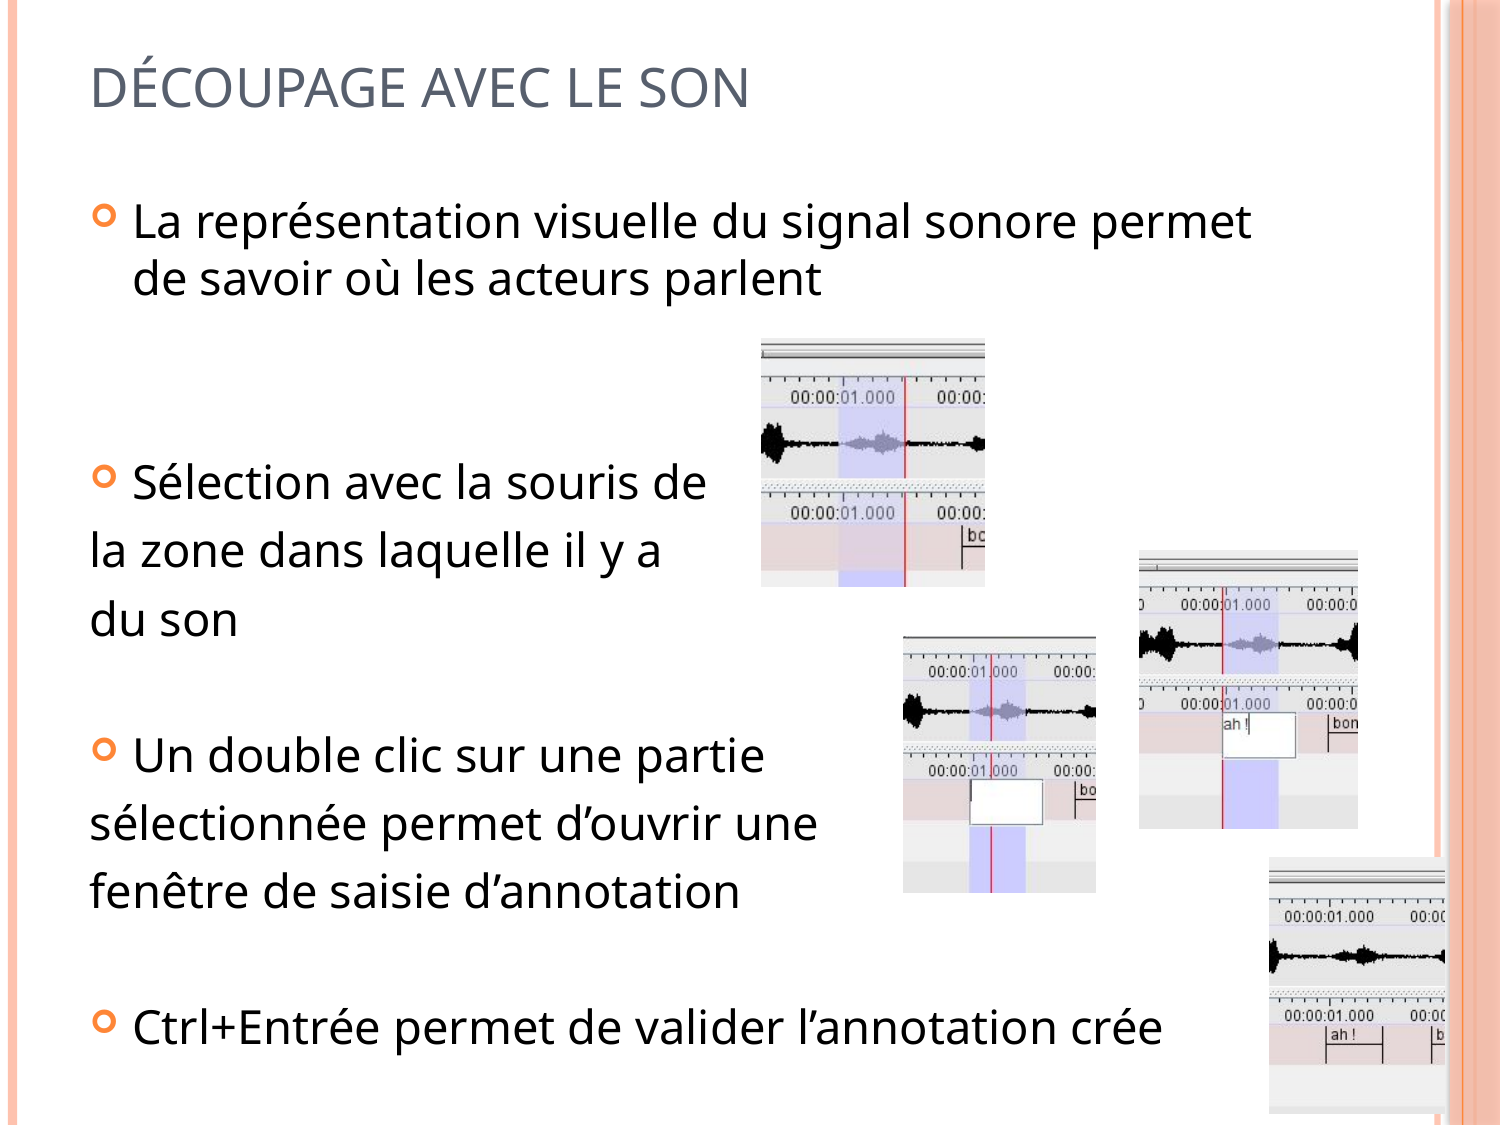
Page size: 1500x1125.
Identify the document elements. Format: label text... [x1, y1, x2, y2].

picture [761, 337, 986, 587]
title Découpage avec le son [75, 45, 1300, 126]
picture [1269, 857, 1446, 1115]
picture [903, 636, 1097, 894]
list La représentation visuelle du signal sonore permet de savoir où les acteurs parlent Sélection avec la souris de la zone dans laquelle il y a du son Un double clic sur une partie sélectionnée permet d’ouvrir une fenêtre de saisie d’annotation Ctrl+Entrée permet de valider l’annotation crée [75, 184, 1300, 1062]
picture [1139, 550, 1358, 829]
